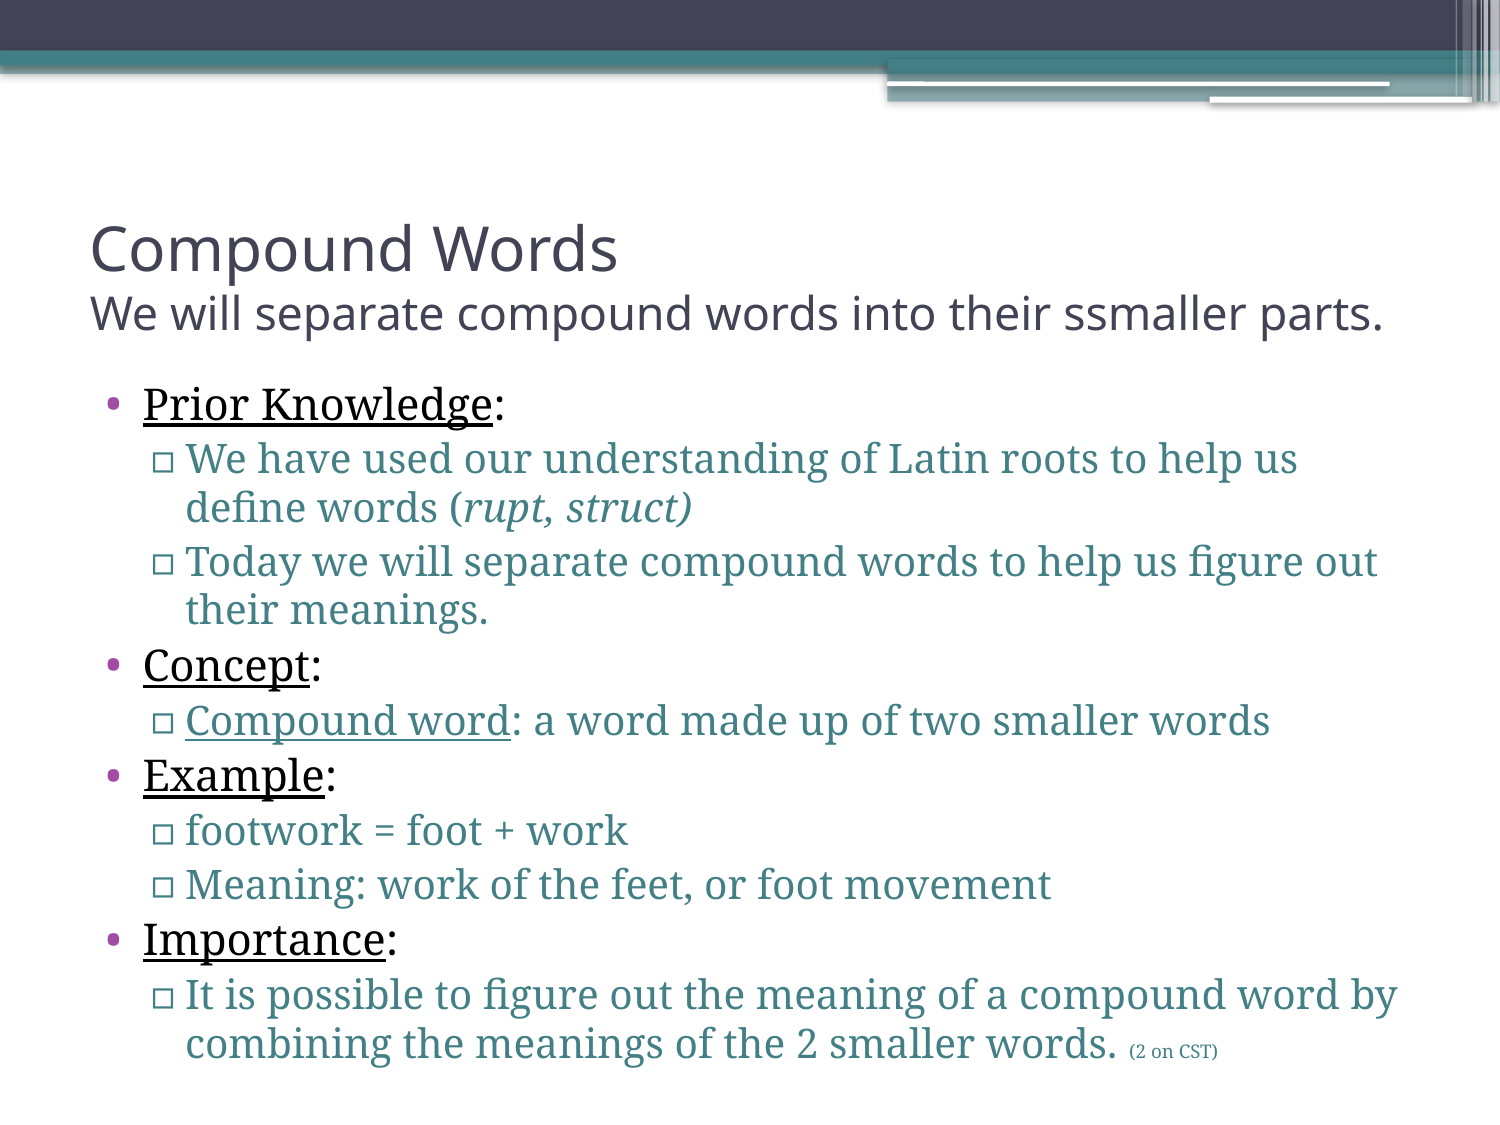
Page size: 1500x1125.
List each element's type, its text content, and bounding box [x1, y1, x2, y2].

list Prior Knowledge: We have used our understanding of Latin roots to help us define words (rupt, struct) Today we will separate compound words to help us figure out their meanings. Concept: Compound word: a word made up of two smaller words Example: footwork = foot + work Meaning: work of the feet, or foot movement Importance: It is possible to figure out the meaning of a compound word by combining the meanings of the 2 smaller words. (2 on CST) [75, 368, 1425, 1079]
title Compound Words We will separate compound words into their ssmaller parts. [75, 187, 1425, 363]
